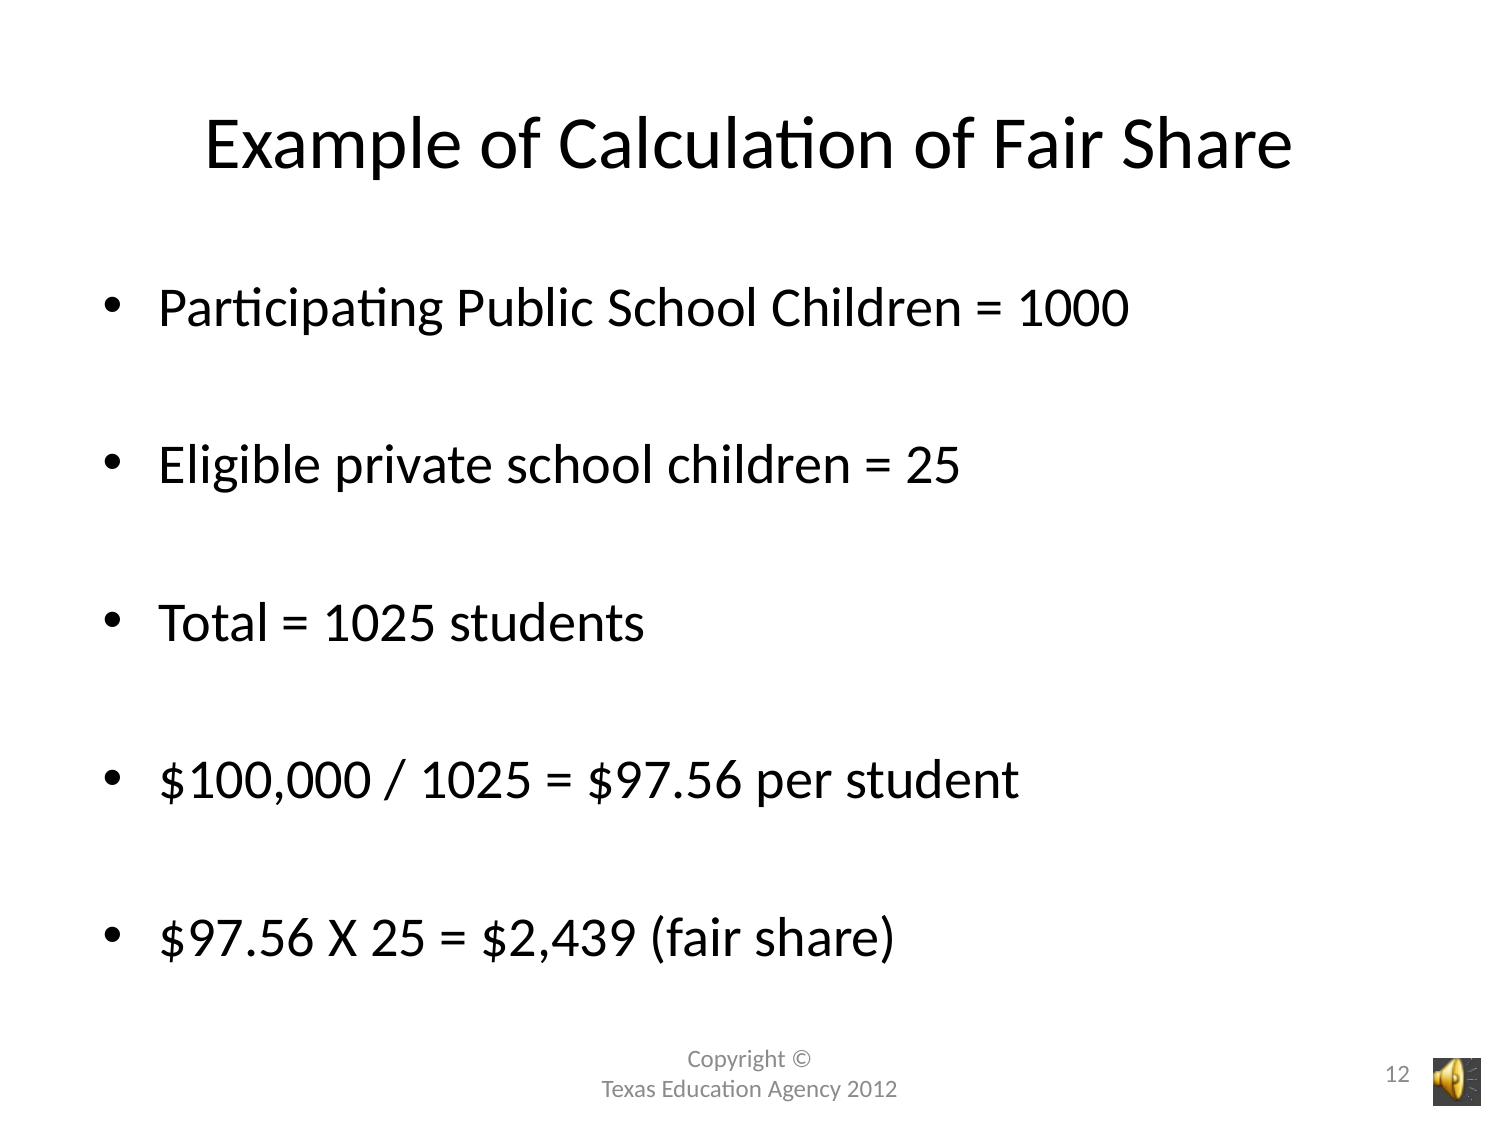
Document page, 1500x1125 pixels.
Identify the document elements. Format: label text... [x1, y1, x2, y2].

title Example of Calculation of Fair Share [74, 44, 1426, 233]
picture [1431, 1056, 1483, 1108]
list Participating Public School Children = 1000 Eligible private school children = 25 Total = 1025 students $100,000 / 1025 = $97.56 per student $97.56 X 25 = $2,439 (fair share) [87, 262, 1438, 1006]
footer Copyright © Texas Education Agency 2012 [512, 1042, 988, 1103]
slide_number 12 [1074, 1042, 1425, 1103]
